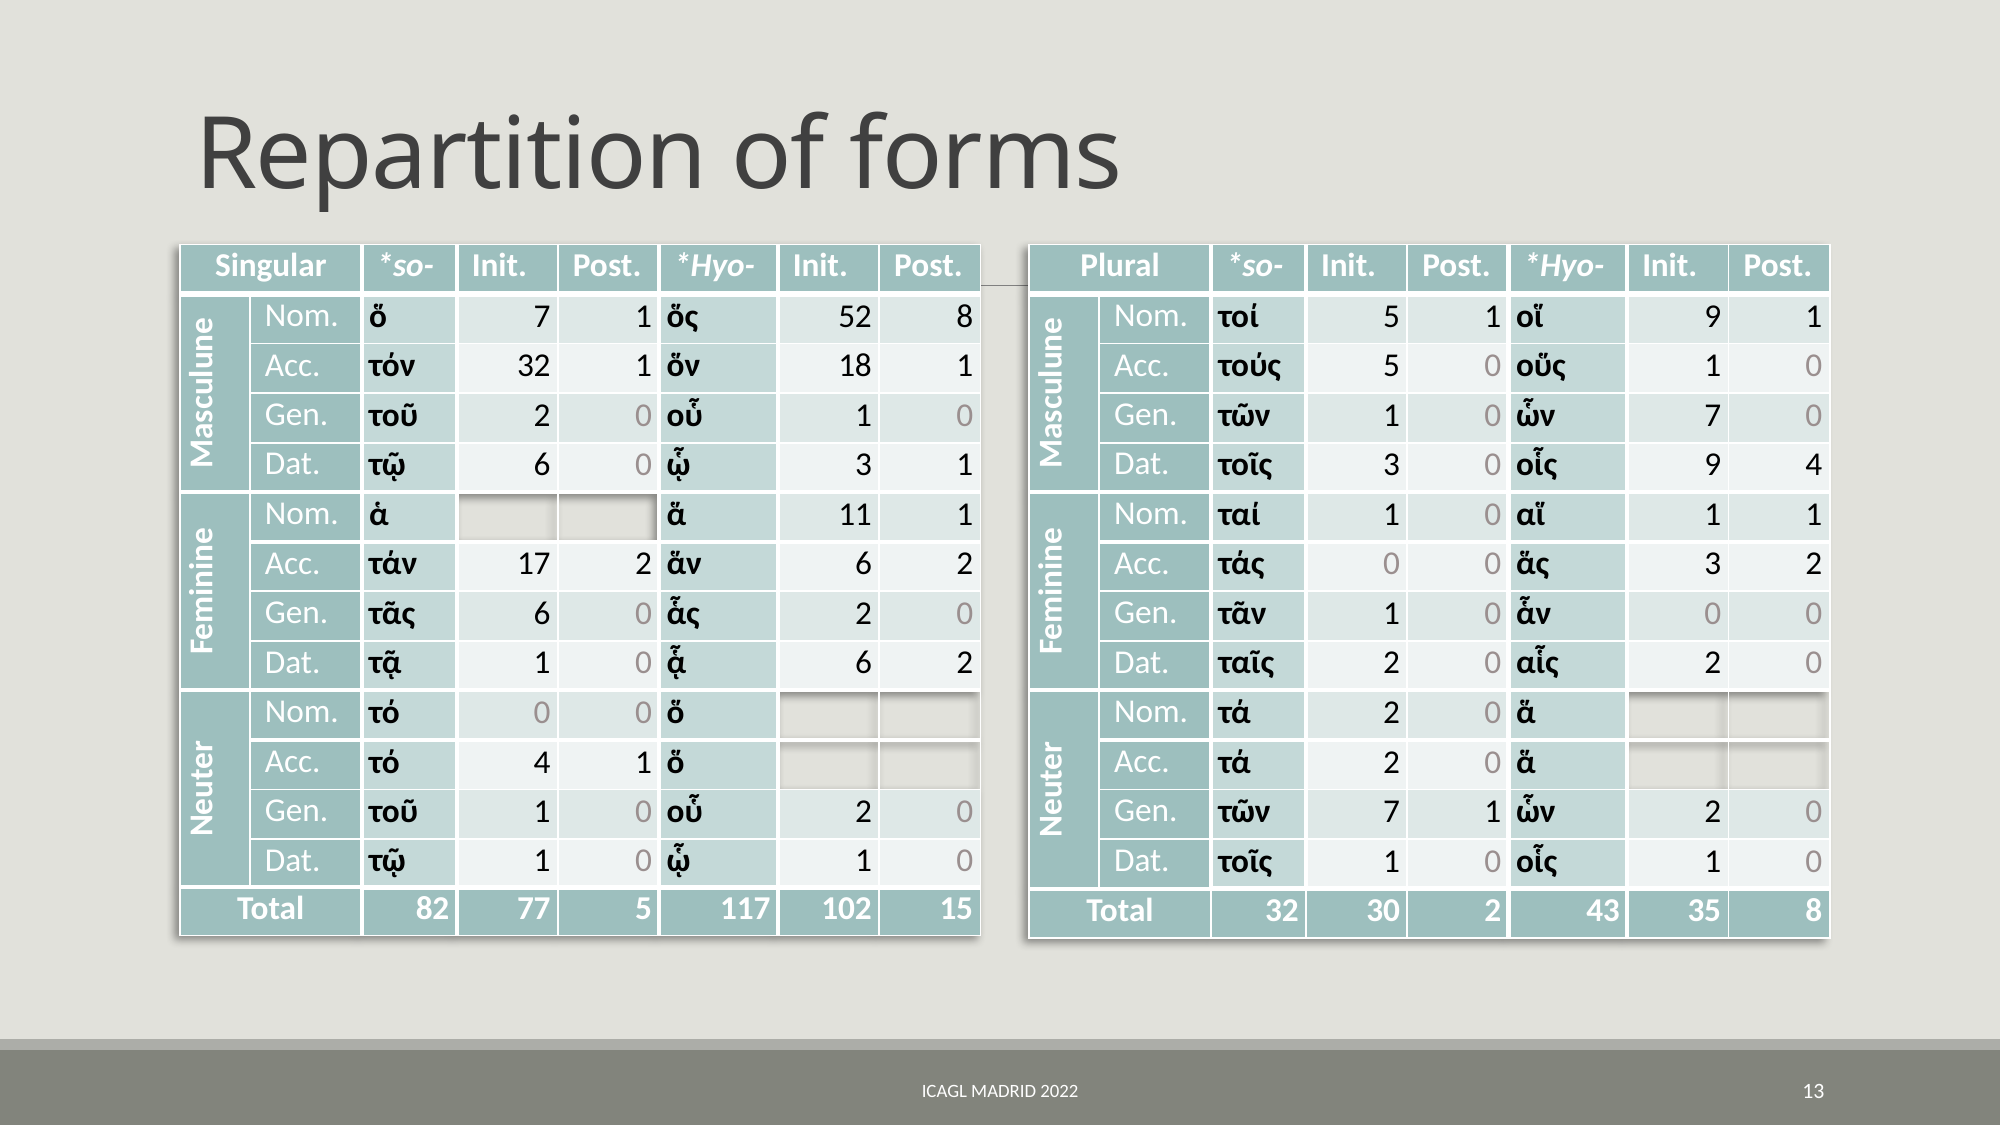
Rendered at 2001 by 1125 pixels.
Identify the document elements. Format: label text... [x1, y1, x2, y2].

table_cell τῷ [364, 840, 455, 885]
table_cell Total [1030, 891, 1210, 937]
table_cell 5 [1308, 344, 1406, 392]
table_cell 1 [1629, 840, 1728, 886]
table_cell τοῖς [1213, 840, 1304, 886]
table_cell ὅν [661, 344, 776, 392]
table_cell 1 [1308, 840, 1406, 886]
table_cell 0 [459, 692, 557, 738]
table_cell τᾶν [1213, 592, 1304, 640]
table_cell 1 [559, 297, 657, 343]
table_cell 32 [1212, 891, 1305, 937]
table_cell Acc. [1100, 742, 1209, 789]
table_cell 0 [880, 790, 980, 838]
table_cell 0 [1408, 692, 1506, 738]
table_cell τοῦ [364, 790, 455, 838]
table_cell Neuter [181, 692, 249, 885]
table_cell ᾧ [661, 840, 776, 885]
table_cell 0 [559, 840, 657, 885]
table_cell 52 [780, 297, 878, 343]
table_cell τάς [1213, 544, 1304, 590]
table_cell 0 [1408, 742, 1506, 789]
table_cell Gen. [251, 790, 360, 838]
table_cell τό [364, 742, 455, 789]
table_cell οἷς [1511, 840, 1625, 886]
table_cell 7 [459, 297, 557, 343]
table_cell 1 [1408, 790, 1506, 838]
table_cell 32 [459, 344, 557, 392]
table_cell 5 [1308, 297, 1406, 343]
table_cell Nom. [1100, 494, 1209, 540]
table_header Init. [1629, 245, 1728, 291]
table_cell [880, 692, 980, 738]
table_cell [780, 742, 878, 789]
table_cell 9 [1629, 297, 1728, 343]
table_cell 2 [1308, 692, 1406, 738]
table_cell 2 [1629, 642, 1728, 688]
table_cell Feminine [1030, 494, 1098, 688]
table_cell ταί [1213, 494, 1304, 540]
table_cell 0 [1729, 790, 1829, 838]
table_header Init. [780, 245, 878, 291]
table_cell [1629, 742, 1728, 789]
table_cell τᾷ [364, 642, 455, 688]
table_cell 0 [1408, 544, 1506, 590]
table_cell Acc. [251, 544, 360, 590]
table_cell τόν [364, 344, 455, 392]
table_cell 0 [559, 692, 657, 738]
table_cell ἅ [1511, 692, 1625, 738]
table_cell 1 [1629, 344, 1728, 392]
title Repartition of forms [180, 47, 1830, 217]
table_cell 7 [1308, 790, 1406, 838]
table_cell 0 [1629, 592, 1728, 640]
table_header *so- [1213, 245, 1304, 291]
table_cell ὅ [661, 692, 776, 738]
table_cell 0 [880, 840, 980, 885]
table_cell Nom. [1100, 692, 1209, 738]
table_cell Acc. [1100, 344, 1209, 392]
table_cell 3 [1308, 444, 1406, 490]
table_cell Feminine [181, 494, 249, 688]
table_cell 2 [559, 544, 657, 590]
table_cell Nom. [251, 692, 360, 738]
table_cell 11 [780, 494, 878, 540]
table_cell τά [1213, 692, 1304, 738]
table_cell 0 [1408, 642, 1506, 688]
table_cell τά [1213, 742, 1304, 789]
table_cell 18 [780, 344, 878, 392]
slide_number 13 [1624, 1059, 1840, 1120]
table_cell 1 [780, 394, 878, 442]
table_cell Dat. [251, 444, 360, 490]
table_cell 1 [1308, 592, 1406, 640]
table_cell 15 [880, 890, 980, 935]
table_cell Neuter [1030, 692, 1098, 887]
table_cell 6 [780, 642, 878, 688]
table_cell Gen. [1100, 394, 1209, 442]
table_cell 1 [1729, 297, 1829, 343]
table_cell 0 [1408, 444, 1506, 490]
table_cell 1 [880, 494, 980, 540]
table_cell 0 [1729, 394, 1829, 442]
table_cell Dat. [251, 642, 360, 688]
table_cell Nom. [251, 297, 360, 343]
table_cell τοί [1213, 297, 1304, 343]
table_cell ἅ [661, 494, 776, 540]
table_cell 1 [880, 444, 980, 490]
table_cell [780, 692, 878, 738]
table_cell 2 [880, 642, 980, 688]
table_cell 0 [1408, 592, 1506, 640]
table_cell 9 [1629, 444, 1728, 490]
table_cell αἵ [1511, 494, 1625, 540]
table_cell 1 [880, 344, 980, 392]
table_cell τῶν [1213, 394, 1304, 442]
table_cell 17 [459, 544, 557, 590]
table_cell 43 [1511, 891, 1625, 937]
table_cell 0 [880, 592, 980, 640]
table_cell ὅ [364, 297, 455, 343]
table_cell [1629, 692, 1728, 738]
table_cell Dat. [1100, 444, 1209, 490]
table_cell ἇν [1511, 592, 1625, 640]
table_cell Acc. [251, 742, 360, 789]
table_cell 2 [880, 544, 980, 590]
table_cell 0 [1408, 494, 1506, 540]
table_cell 3 [780, 444, 878, 490]
table_cell 2 [1308, 742, 1406, 789]
table_cell οὗ [661, 790, 776, 838]
footer ICAGL Madrid 2022 [604, 1059, 1396, 1120]
table_cell 1 [559, 344, 657, 392]
table_cell [559, 494, 657, 540]
table_cell 8 [1729, 891, 1829, 937]
table_cell αἷς [1511, 642, 1625, 688]
table_cell 1 [1629, 494, 1728, 540]
table_cell 5 [559, 890, 657, 935]
table_cell ἅν [661, 544, 776, 590]
table_cell 0 [1308, 544, 1406, 590]
table_cell οἷς [1511, 444, 1625, 490]
table_header *so- [364, 245, 455, 291]
table_header *Hyo- [1511, 245, 1625, 291]
table_cell 1 [1308, 494, 1406, 540]
table_header Post. [1408, 245, 1506, 291]
table_header *Hyo- [661, 245, 776, 291]
table_cell τάν [364, 544, 455, 590]
table_header Singular [181, 245, 360, 291]
table_cell τοῦ [364, 394, 455, 442]
table_cell ὧν [1511, 394, 1625, 442]
table_cell Gen. [1100, 790, 1209, 838]
table_cell 2 [1408, 891, 1506, 937]
table_cell 0 [1729, 642, 1829, 688]
table_header Plural [1030, 245, 1209, 291]
table_cell Nom. [1100, 297, 1209, 343]
table_cell οὗ [661, 394, 776, 442]
table_cell 0 [1729, 344, 1829, 392]
table_cell 1 [459, 642, 557, 688]
table_cell 3 [1629, 544, 1728, 590]
table_cell ταῖς [1213, 642, 1304, 688]
table_cell 0 [559, 444, 657, 490]
table_cell 2 [780, 592, 878, 640]
table_cell [1729, 692, 1829, 738]
table_cell 102 [780, 890, 878, 935]
table_cell τῶν [1213, 790, 1304, 838]
table_cell 1 [1308, 394, 1406, 442]
table_cell ὧν [1511, 790, 1625, 838]
table_cell 2 [780, 790, 878, 838]
table_cell ἅ [1511, 742, 1625, 789]
table_cell ὅς [661, 297, 776, 343]
table_cell 0 [1408, 394, 1506, 442]
table_cell 2 [1629, 790, 1728, 838]
table_cell 6 [459, 444, 557, 490]
table_cell τούς [1213, 344, 1304, 392]
table_cell 0 [559, 790, 657, 838]
table_cell 1 [1408, 297, 1506, 343]
table_cell Dat. [1100, 642, 1209, 688]
table_cell ἇς [661, 592, 776, 640]
table_cell Gen. [1100, 592, 1209, 640]
table_cell οὕς [1511, 344, 1625, 392]
table_cell τό [364, 692, 455, 738]
table_header Post. [1729, 245, 1829, 291]
table_cell 4 [1729, 444, 1829, 490]
table_cell 1 [780, 840, 878, 885]
table_cell 1 [559, 742, 657, 789]
table_cell 4 [459, 742, 557, 789]
table_cell Dat. [1100, 840, 1209, 887]
table_cell [880, 742, 980, 789]
table_cell 0 [559, 592, 657, 640]
table_cell ὅ [661, 742, 776, 789]
table_cell Acc. [1100, 544, 1209, 590]
table_cell ἅς [1511, 544, 1625, 590]
table_cell 0 [1729, 592, 1829, 640]
table_cell 30 [1307, 891, 1406, 937]
table_cell 0 [1408, 840, 1506, 886]
table_cell 0 [1729, 840, 1829, 886]
table_cell ᾇ [661, 642, 776, 688]
table_cell τῷ [364, 444, 455, 490]
table_cell τᾶς [364, 592, 455, 640]
table_cell Masculune [1030, 297, 1098, 490]
table_cell Masculune [181, 297, 249, 490]
table_header Init. [459, 245, 557, 291]
table_cell 1 [459, 790, 557, 838]
table_cell Gen. [251, 592, 360, 640]
table_cell 6 [780, 544, 878, 590]
table_cell 1 [459, 840, 557, 885]
table_cell 2 [1729, 544, 1829, 590]
table_cell 7 [1629, 394, 1728, 442]
table_cell Dat. [251, 840, 360, 885]
table_cell τοῖς [1213, 444, 1304, 490]
table_cell 8 [880, 297, 980, 343]
table_cell 82 [364, 890, 455, 935]
table_cell 6 [459, 592, 557, 640]
table_cell 35 [1629, 891, 1728, 937]
table_cell 77 [459, 890, 557, 935]
table_cell 2 [1308, 642, 1406, 688]
table_cell [1729, 742, 1829, 789]
table_cell 117 [661, 890, 776, 935]
table_cell 0 [1408, 344, 1506, 392]
table_header Init. [1308, 245, 1406, 291]
table_cell οἵ [1511, 297, 1625, 343]
table_cell Acc. [251, 344, 360, 392]
table_cell 2 [459, 394, 557, 442]
table_cell Total [181, 889, 360, 935]
table_header Post. [559, 245, 657, 291]
table_cell 0 [559, 642, 657, 688]
table_cell Gen. [251, 394, 360, 442]
table_cell ἁ [364, 494, 455, 540]
table_header Post. [880, 245, 980, 291]
table_cell [459, 494, 557, 540]
table_cell 0 [559, 394, 657, 442]
table_cell 0 [880, 394, 980, 442]
table_cell ᾧ [661, 444, 776, 490]
table_cell Nom. [251, 494, 360, 540]
table_cell 1 [1729, 494, 1829, 540]
